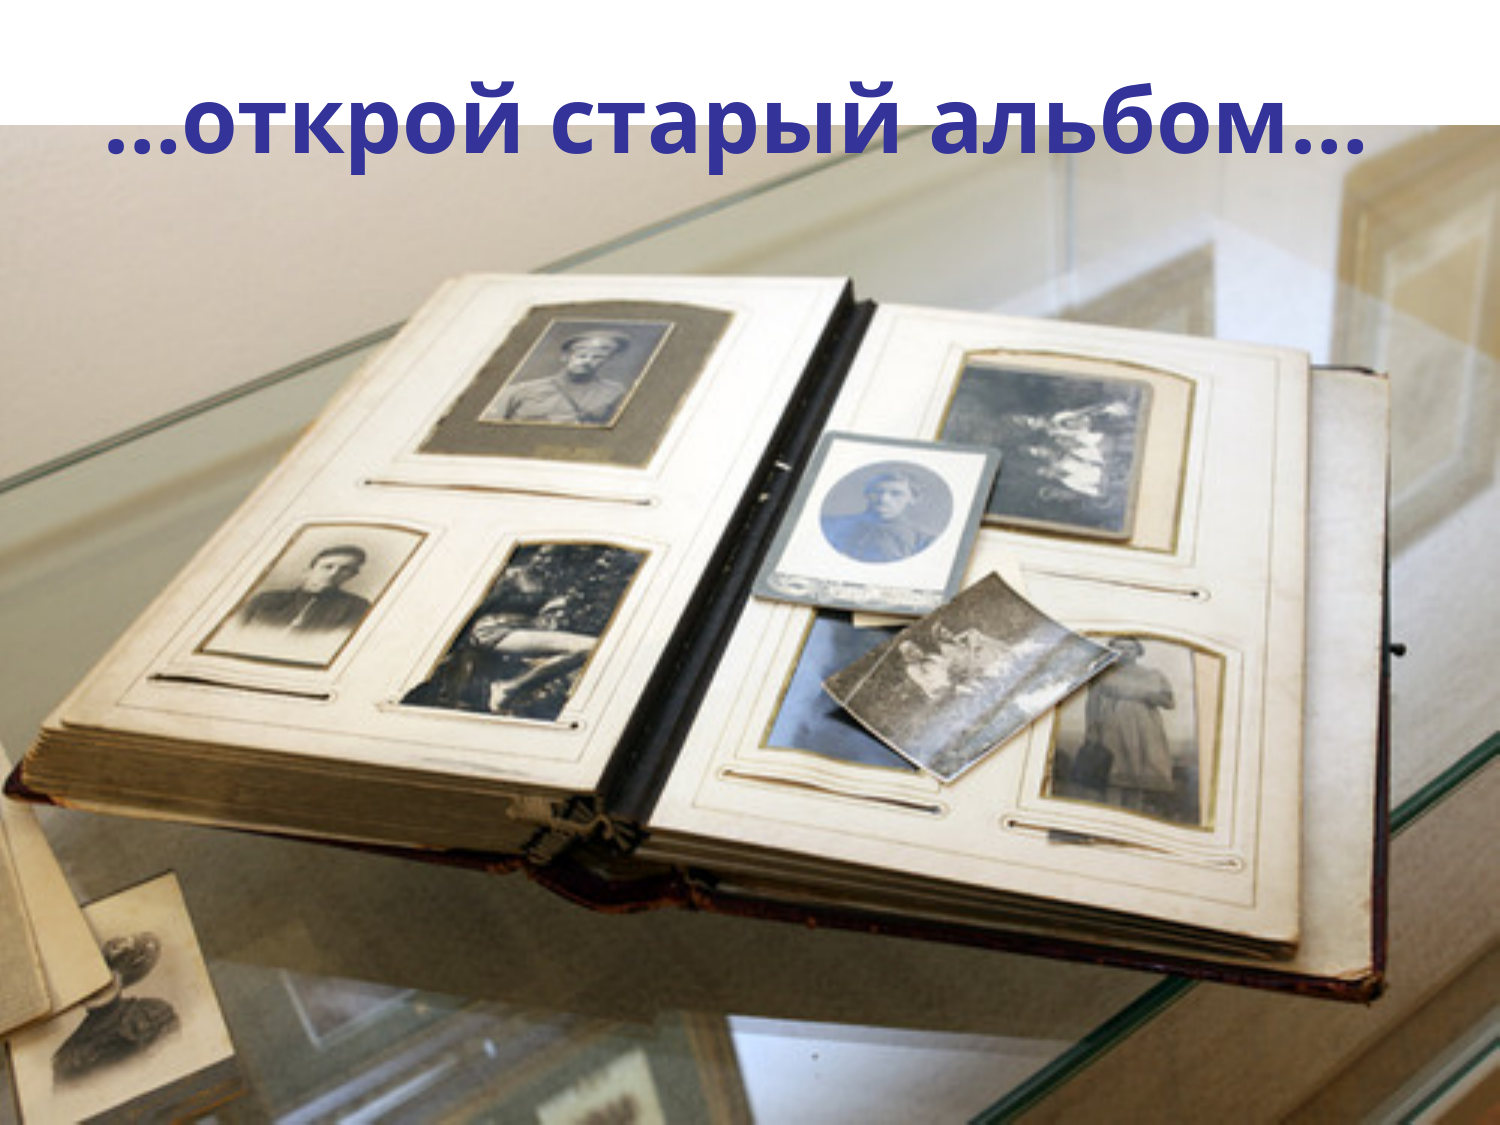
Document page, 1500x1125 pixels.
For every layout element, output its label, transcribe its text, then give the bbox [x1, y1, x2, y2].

text_box …открой старый альбом… [88, 54, 1385, 124]
picture [0, 125, 1500, 1125]
